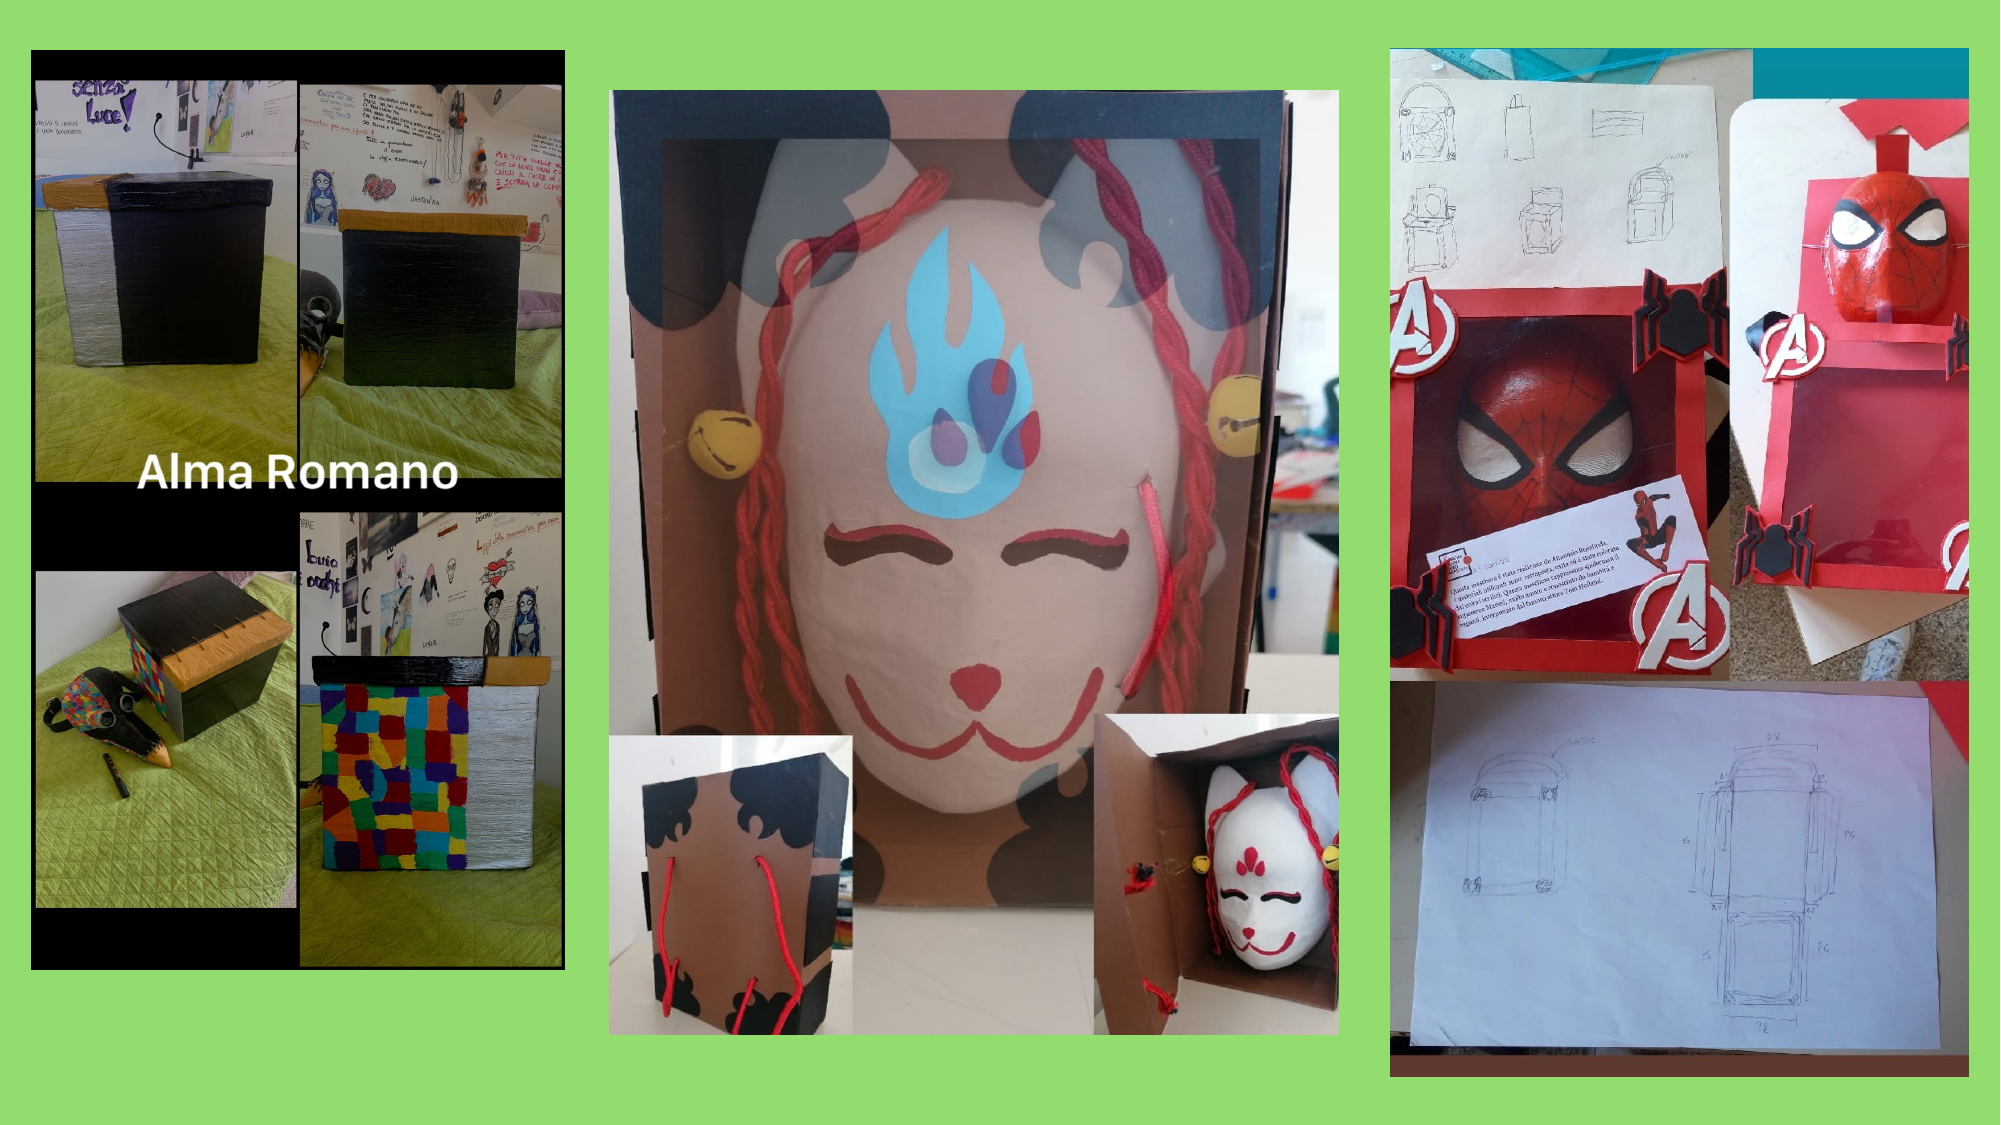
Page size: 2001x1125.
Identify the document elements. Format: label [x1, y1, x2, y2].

picture [1390, 48, 1969, 1077]
picture [609, 90, 1339, 1035]
picture [30, 50, 565, 970]
